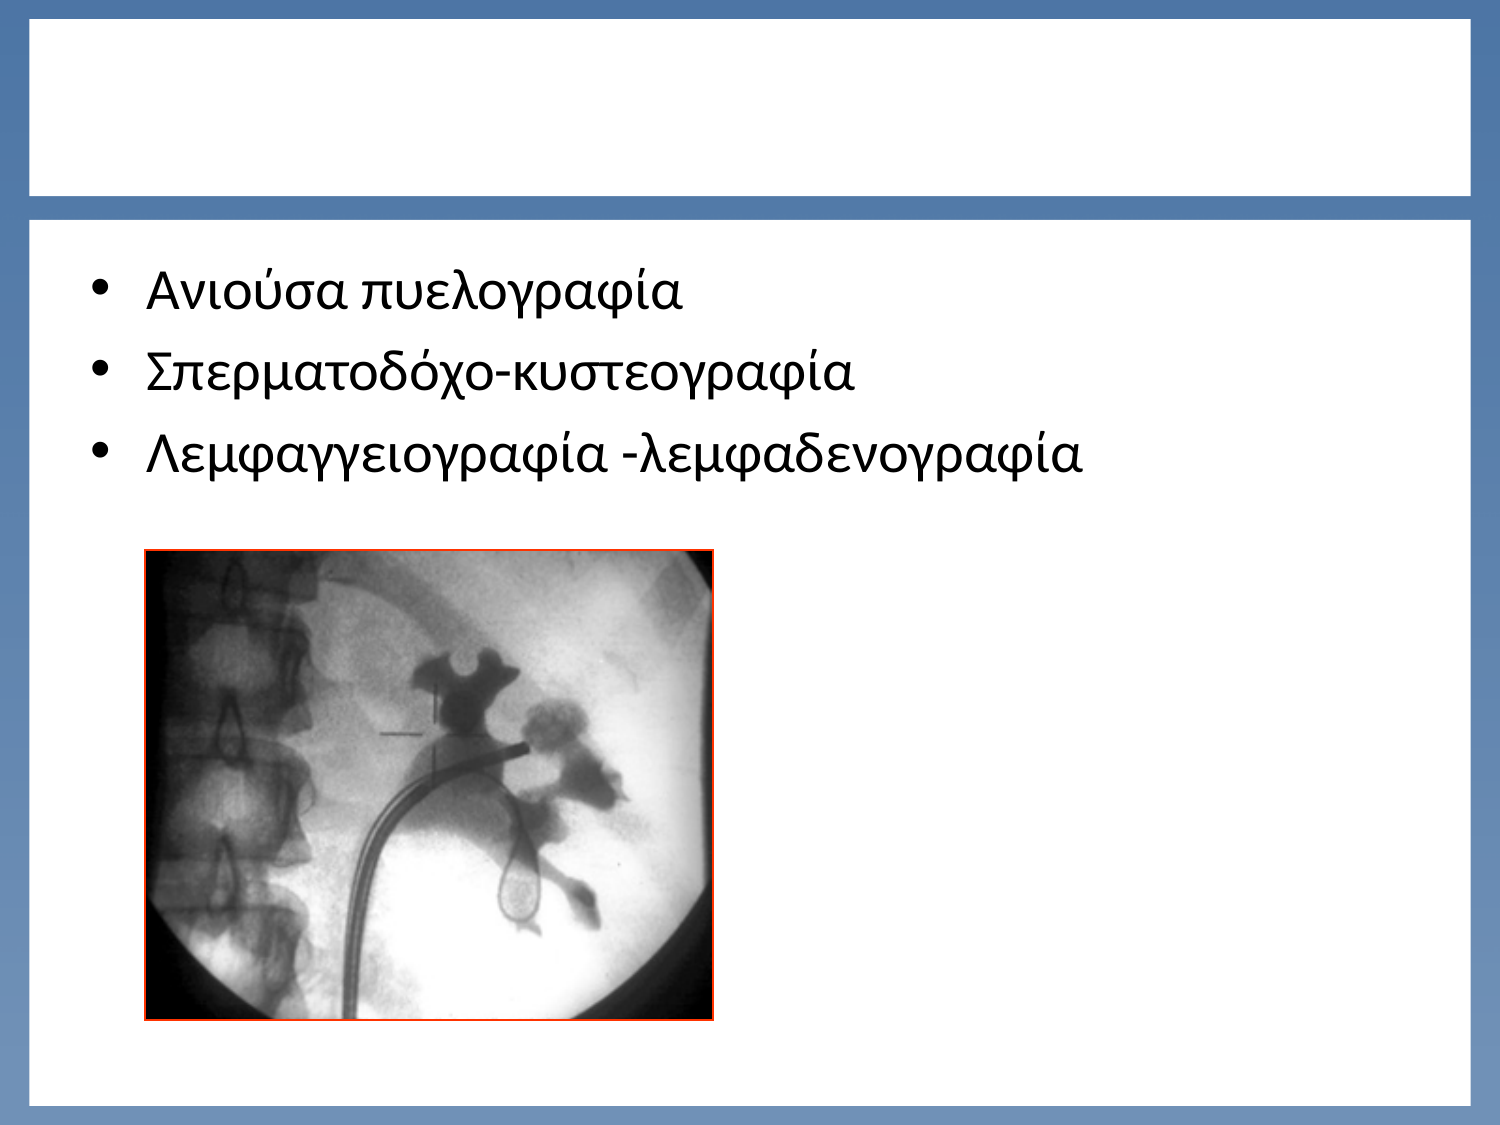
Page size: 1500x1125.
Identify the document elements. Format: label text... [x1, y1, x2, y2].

picture [145, 550, 713, 1020]
list Ανιούσα πυελογραφία Σπερματοδόχο-κυστεογραφία Λεμφαγγειογραφία -λεμφαδενογραφία [75, 243, 1425, 681]
